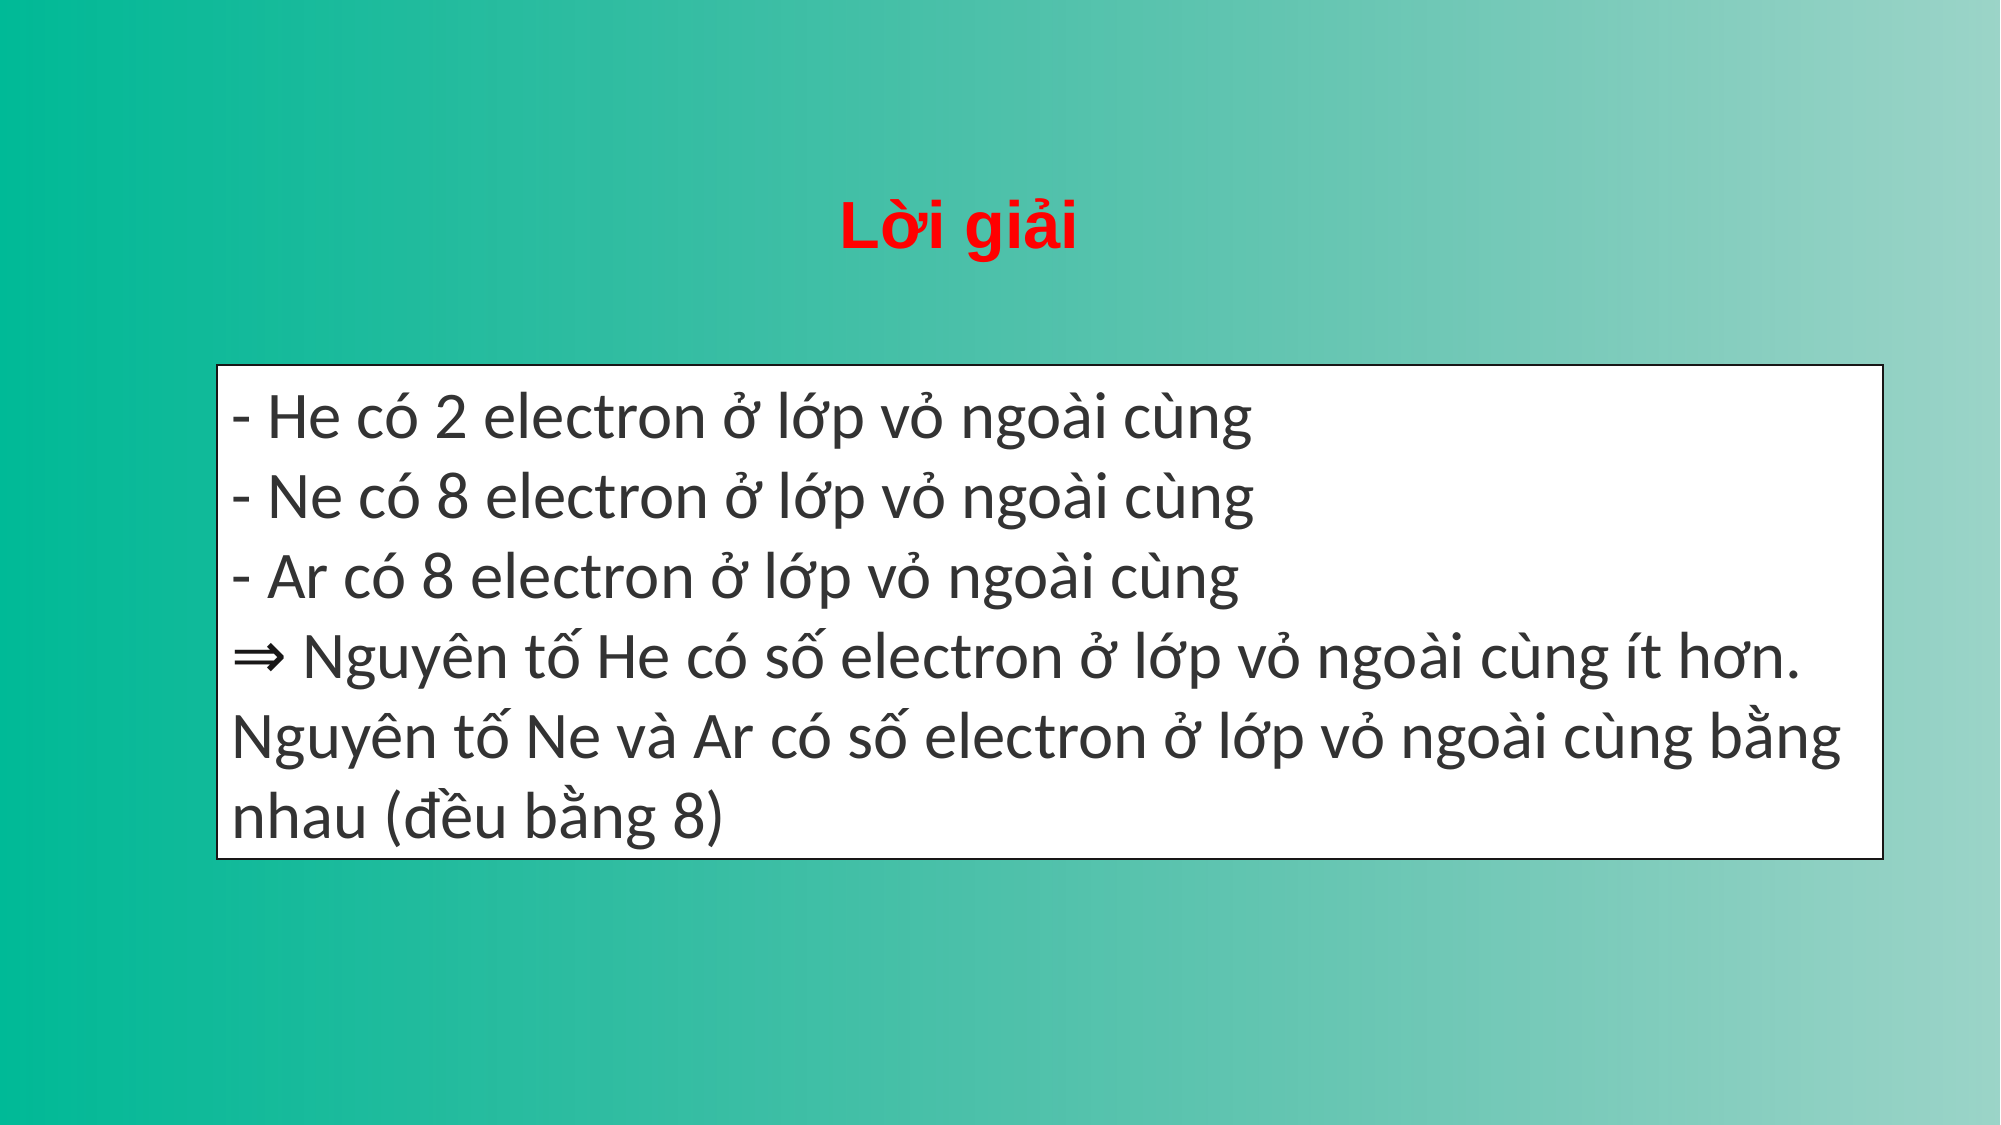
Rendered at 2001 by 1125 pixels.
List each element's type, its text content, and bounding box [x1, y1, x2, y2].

text_box - He có 2 electron ở lớp vỏ ngoài cùng - Ne có 8 electron ở lớp vỏ ngoài cùng - Ar có 8 electron ở lớp vỏ ngoài cùng ⇒ Nguyên tố He có số electron ở lớp vỏ ngoài cùng ít hơn. Nguyên tố Ne và Ar có số electron ở lớp vỏ ngoài cùng bằng nhau (đều bằng 8) [216, 364, 1884, 860]
text_box [0, 0, 2000, 1125]
text_box Lời giải [791, 174, 1129, 269]
